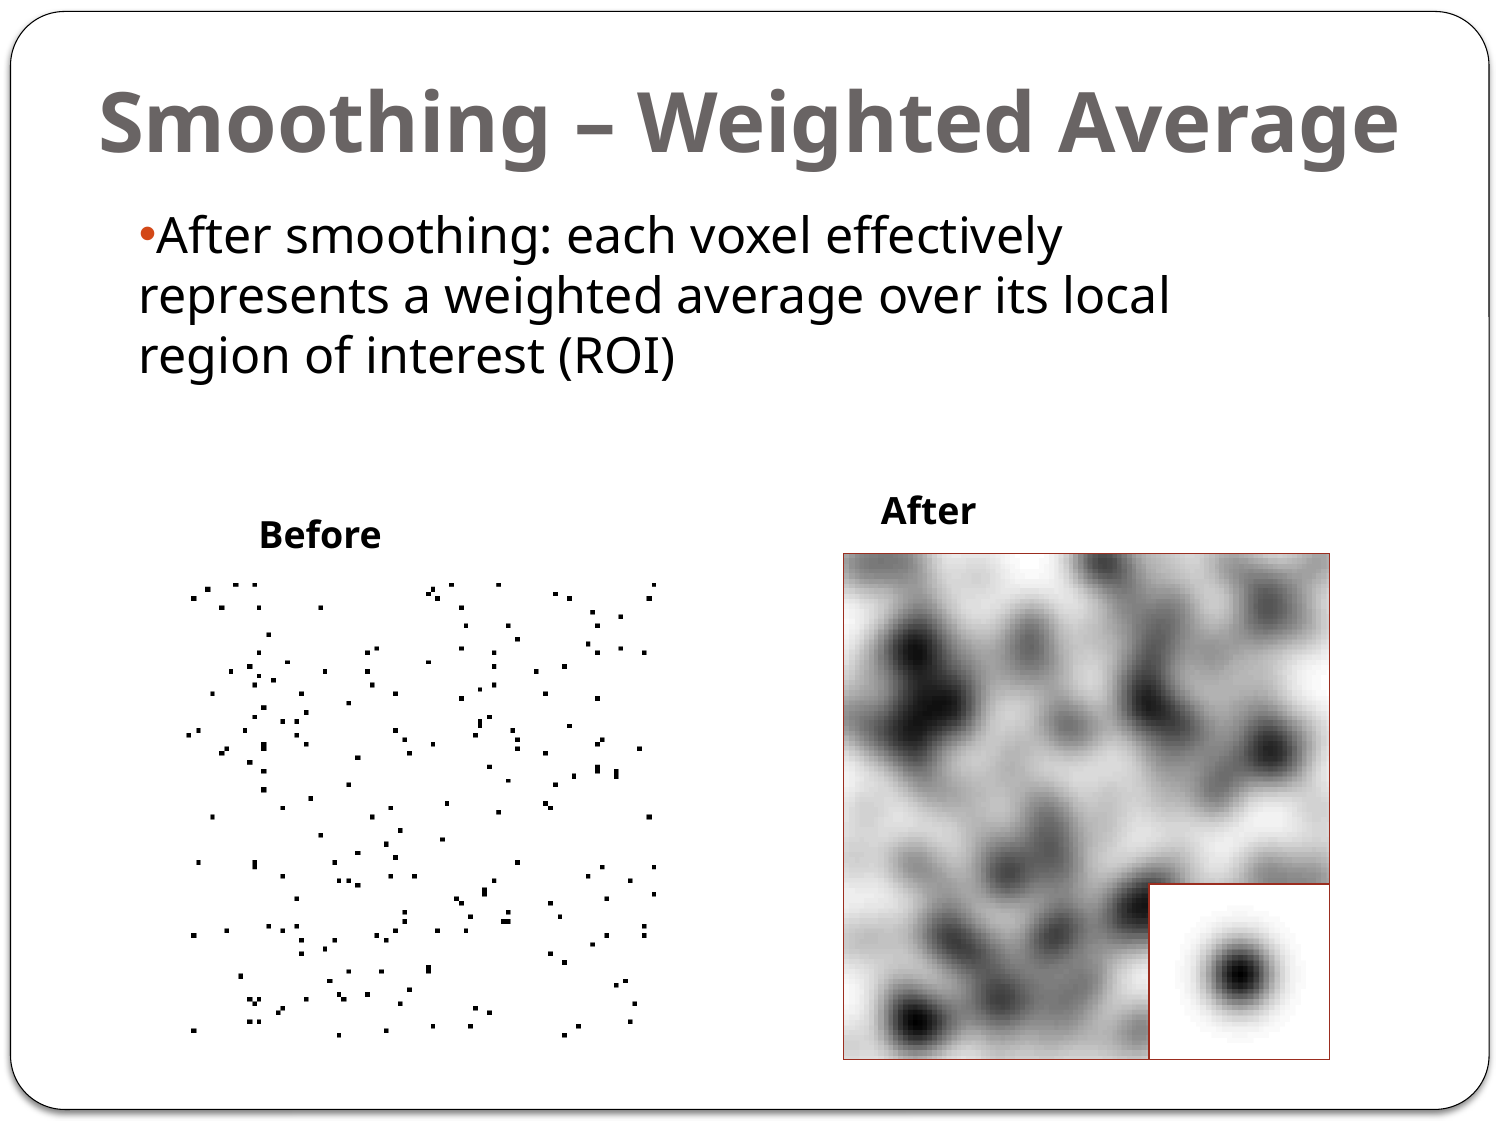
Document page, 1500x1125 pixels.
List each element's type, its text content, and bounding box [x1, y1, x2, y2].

text_box After smoothing: each voxel effectively represents a weighted average over its local region of interest (ROI) [123, 196, 1294, 391]
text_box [182, 503, 668, 1048]
title Smoothing – Weighted Average [29, 45, 1471, 185]
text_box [844, 479, 1330, 1059]
